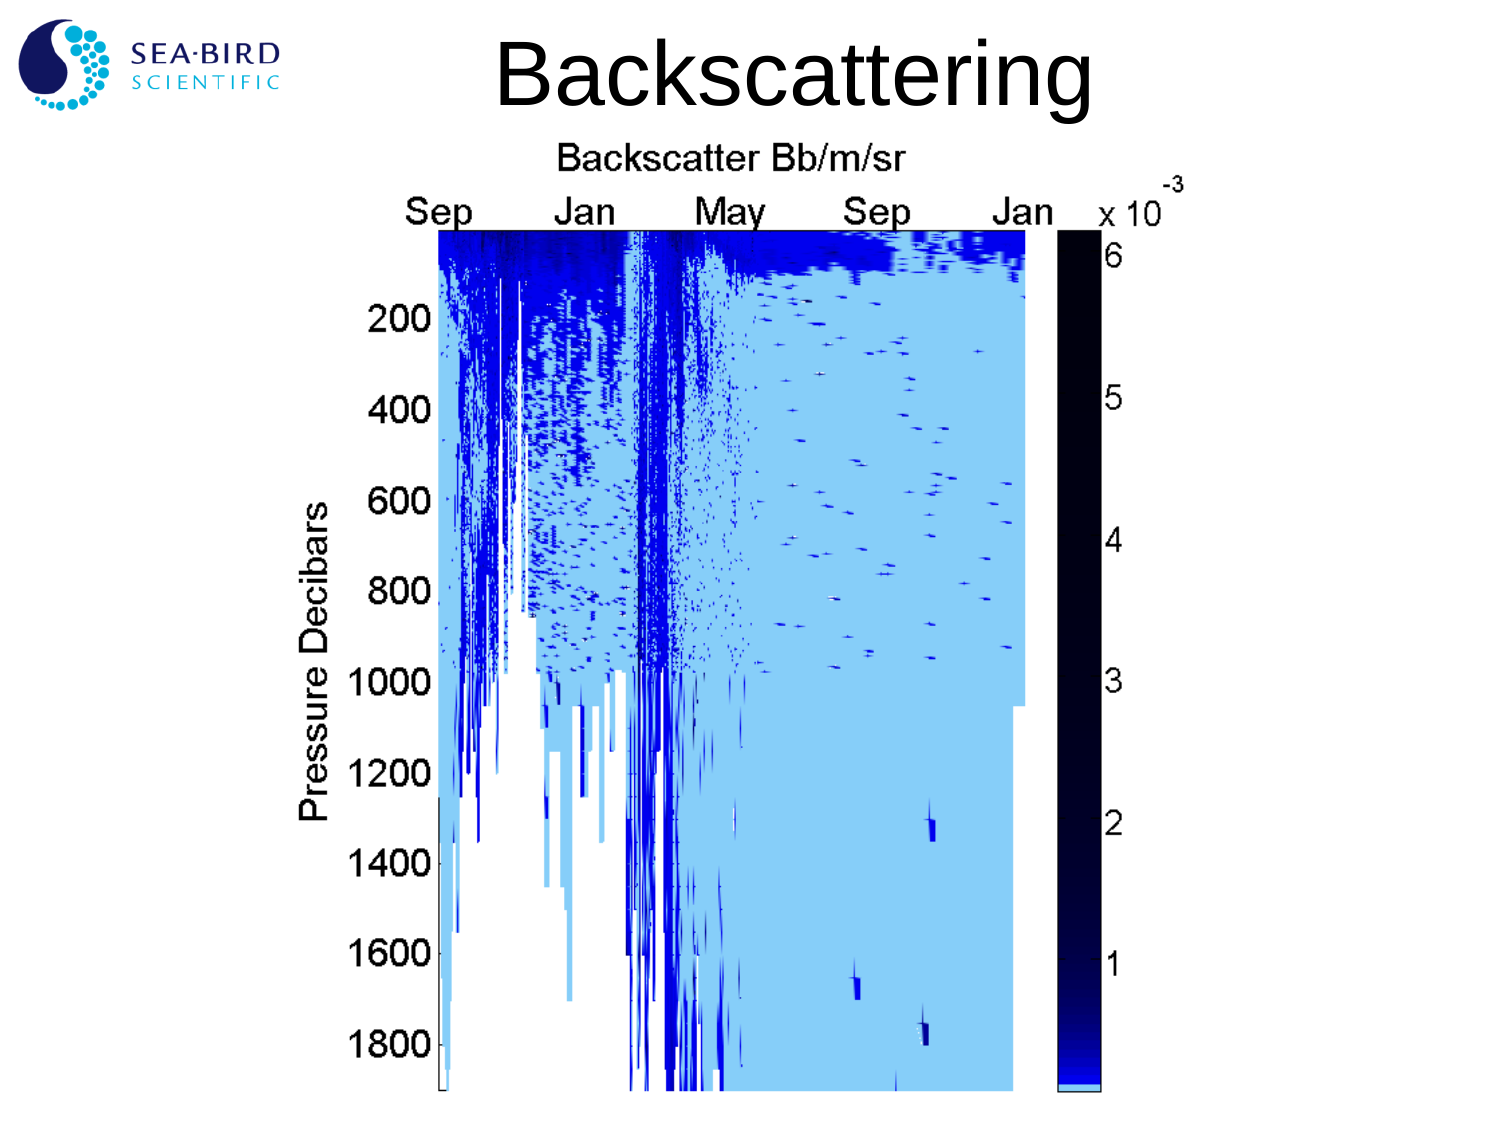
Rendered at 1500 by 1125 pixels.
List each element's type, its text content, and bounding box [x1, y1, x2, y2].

picture [287, 135, 1226, 1094]
title Backscattering [237, 24, 1353, 113]
picture [0, 1, 301, 125]
